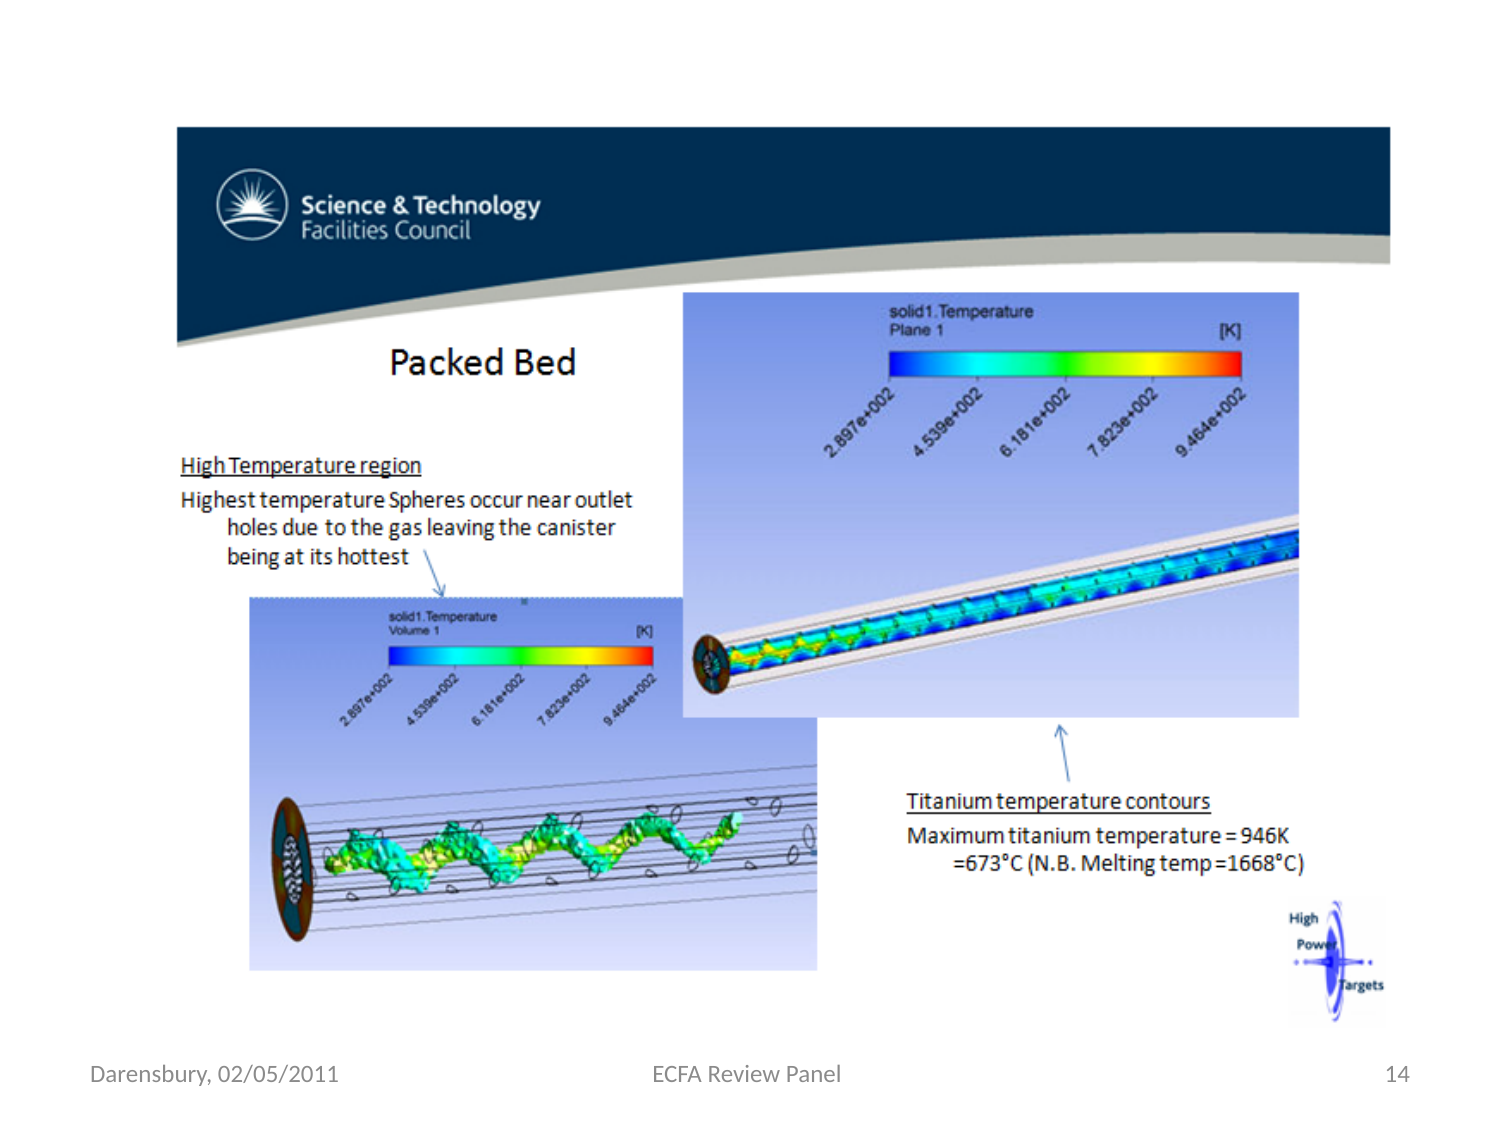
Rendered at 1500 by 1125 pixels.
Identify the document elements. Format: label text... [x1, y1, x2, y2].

footer ECFA Review Panel [512, 1042, 988, 1103]
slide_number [75, 1042, 425, 1103]
picture [174, 124, 1394, 1033]
slide_number 14 [1074, 1042, 1425, 1103]
